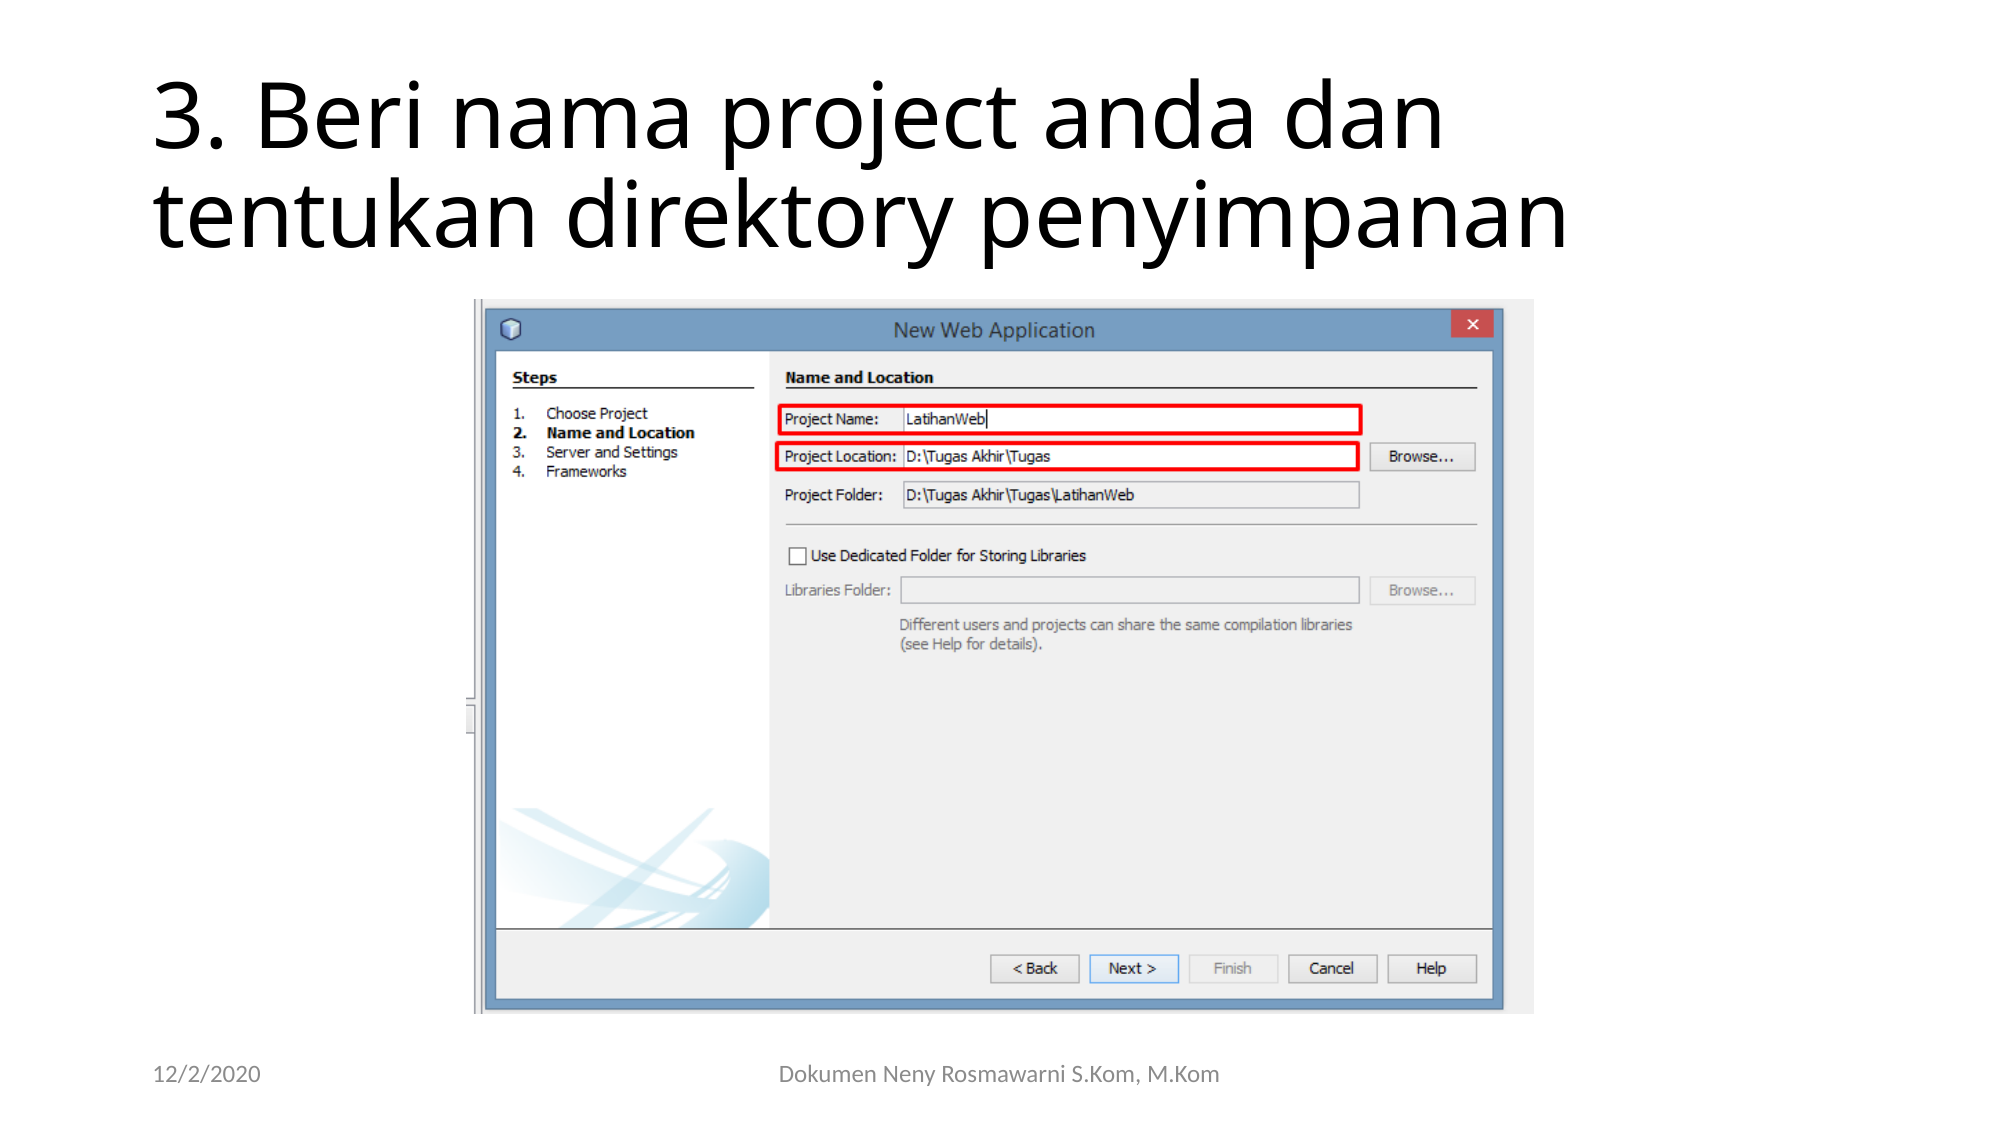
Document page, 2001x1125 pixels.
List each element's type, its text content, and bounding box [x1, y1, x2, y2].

footer Dokumen Neny Rosmawarni S.Kom, M.Kom [662, 1042, 1338, 1103]
title 3. Beri nama project anda dan tentukan direktory penyimpanan [137, 59, 1863, 278]
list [466, 299, 1534, 1014]
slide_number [137, 1042, 588, 1103]
